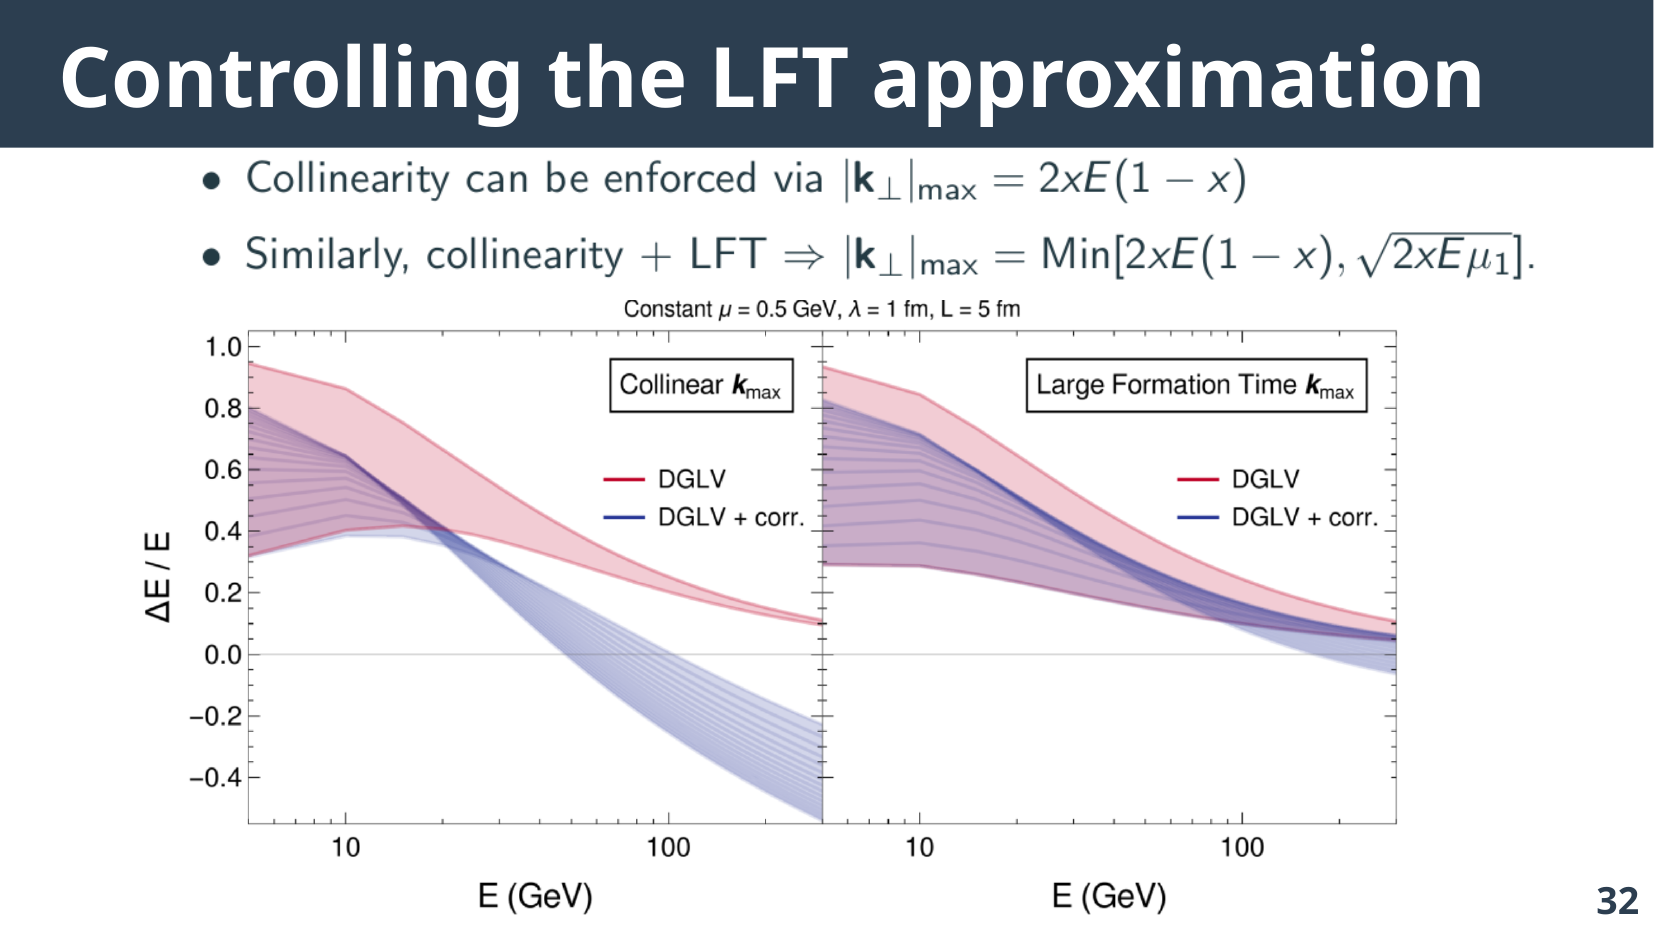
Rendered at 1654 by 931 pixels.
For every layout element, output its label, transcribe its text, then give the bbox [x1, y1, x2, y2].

picture [117, 149, 1595, 931]
title Controlling the LFT approximation [59, 14, 1595, 133]
